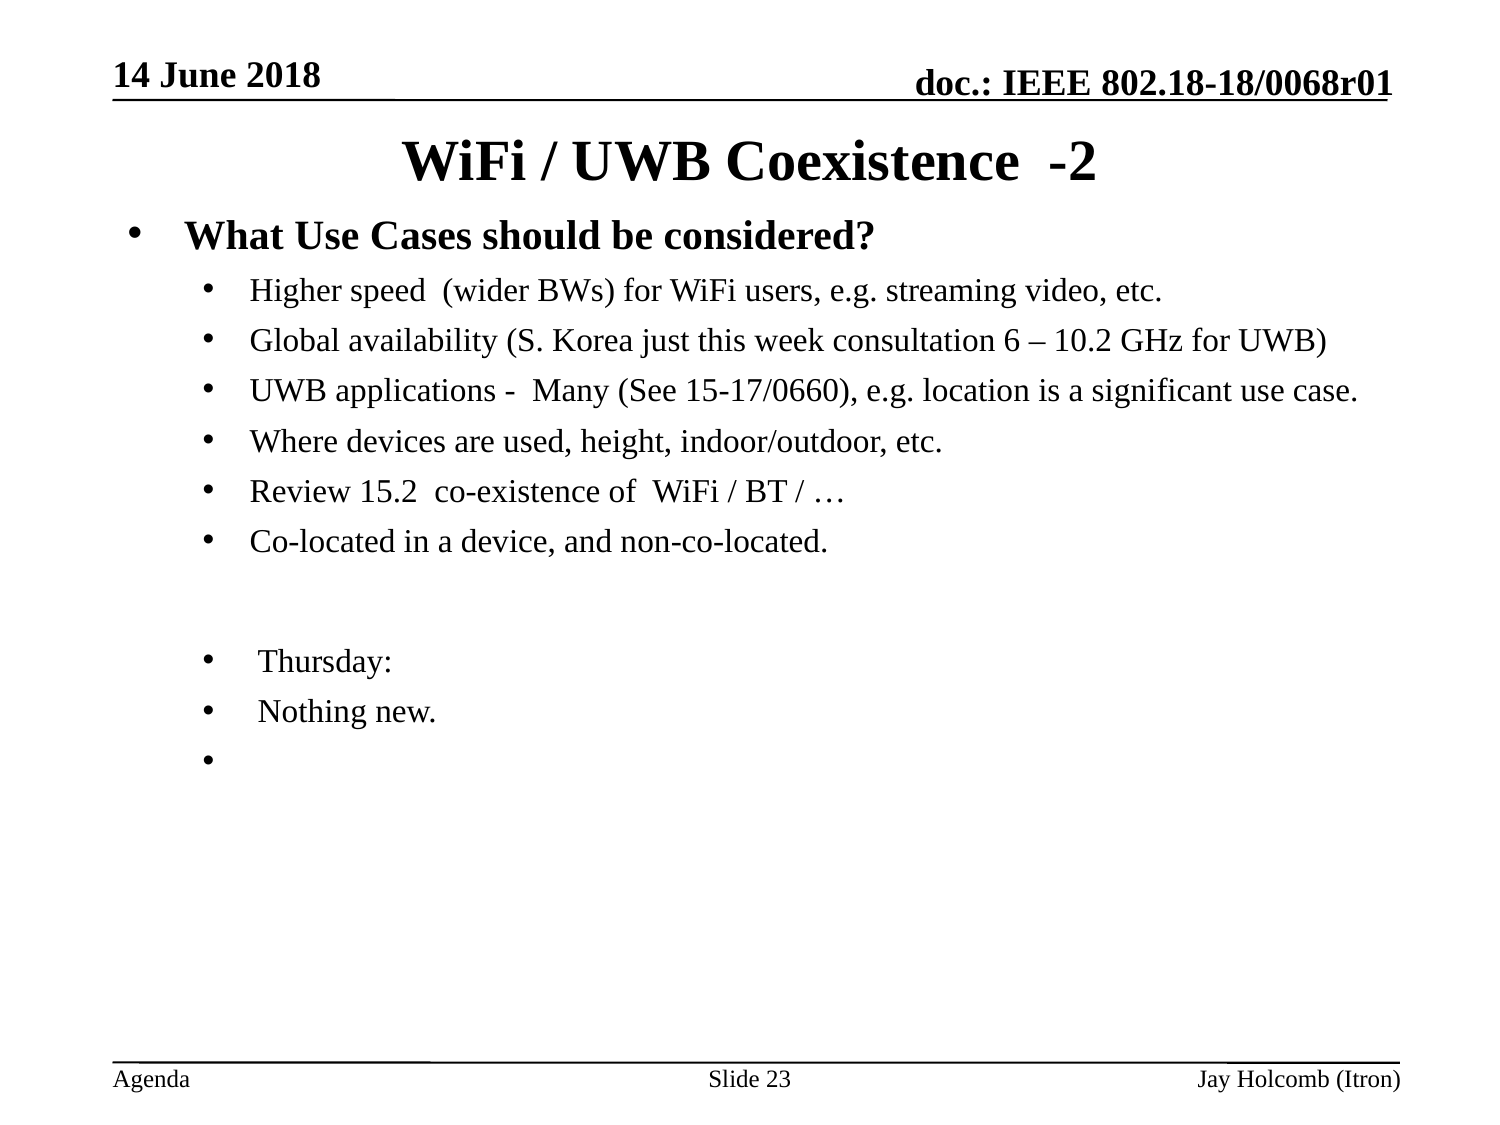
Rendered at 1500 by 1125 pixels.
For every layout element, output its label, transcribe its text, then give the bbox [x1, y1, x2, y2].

title WiFi / UWB Coexistence -2 [112, 100, 1388, 199]
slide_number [112, 49, 488, 95]
footer Jay Holcomb (Itron) [878, 1061, 1402, 1093]
list What Use Cases should be considered? Higher speed (wider BWs) for WiFi users, e.g. streaming video, etc. Global availability (S. Korea just this week consultation 6 – 10.2 GHz for UWB) UWB applications - Many (See 15-17/0660), e.g. location is a significant use case. Where devices are used, height, indoor/outdoor, etc. Review 15.2 co-existence of WiFi / BT / … Co-located in a device, and non-co-located. Thursday: Nothing new. [112, 199, 1402, 863]
slide_number Slide 23 [699, 1061, 800, 1123]
